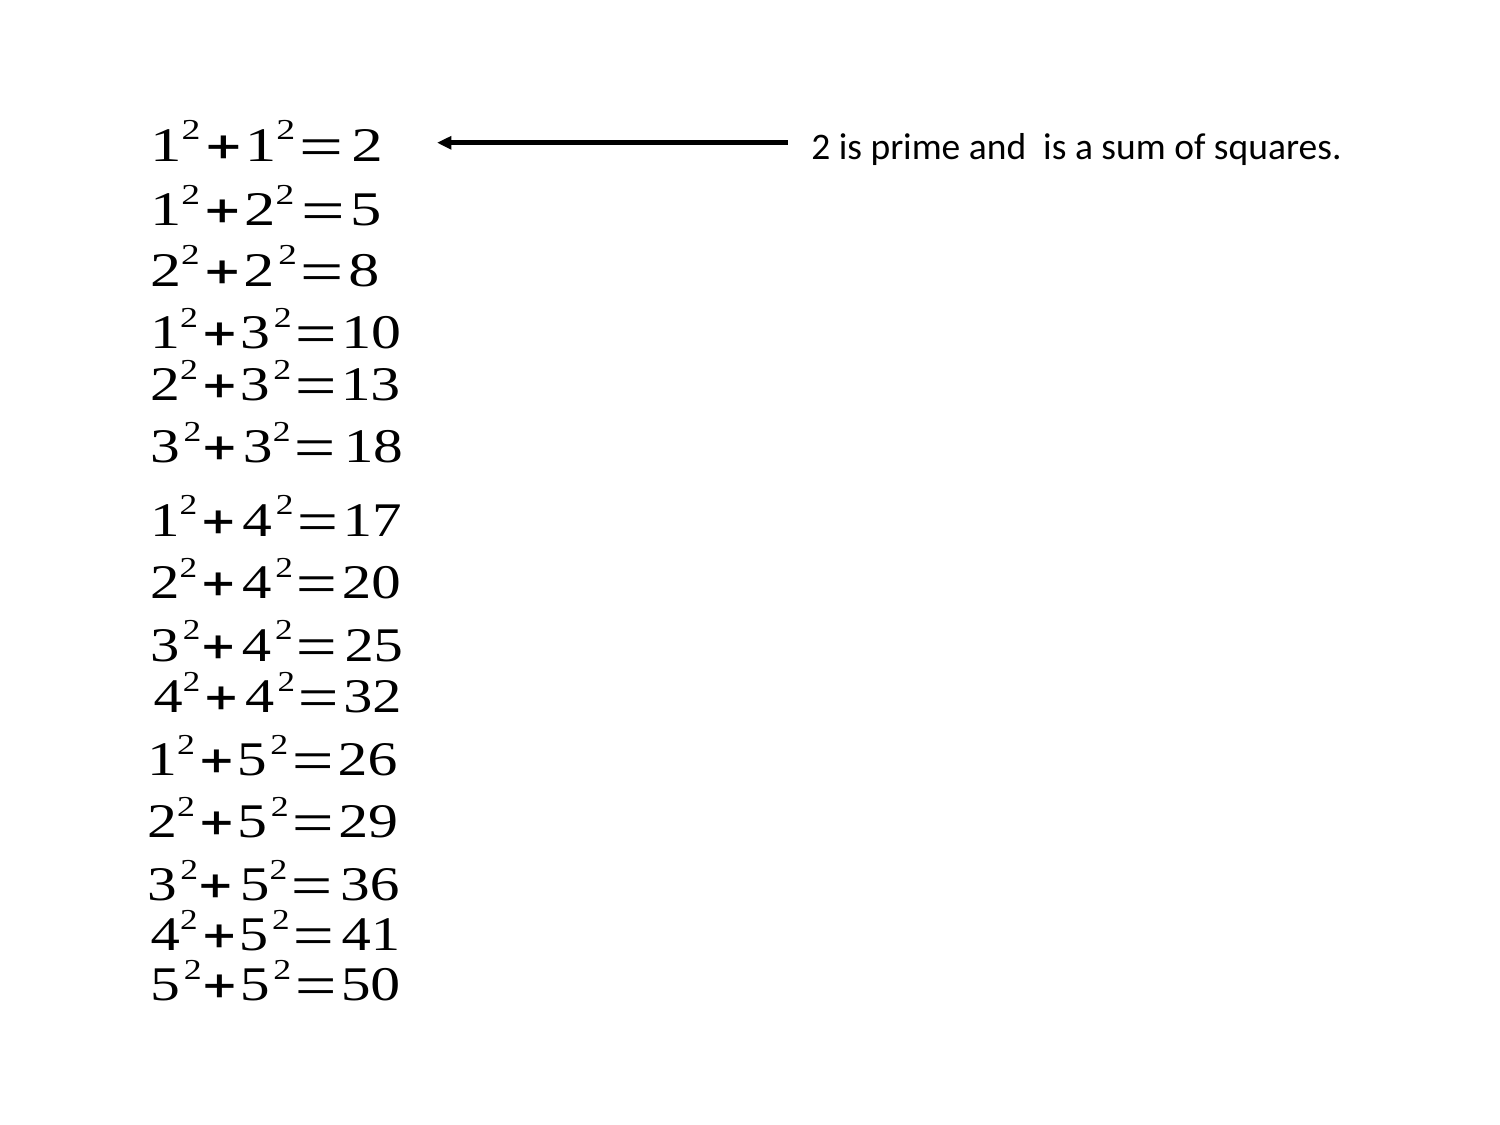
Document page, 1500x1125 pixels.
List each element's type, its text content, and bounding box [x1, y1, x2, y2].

text_box 2 is prime and is a sum of squares. [796, 114, 1358, 175]
